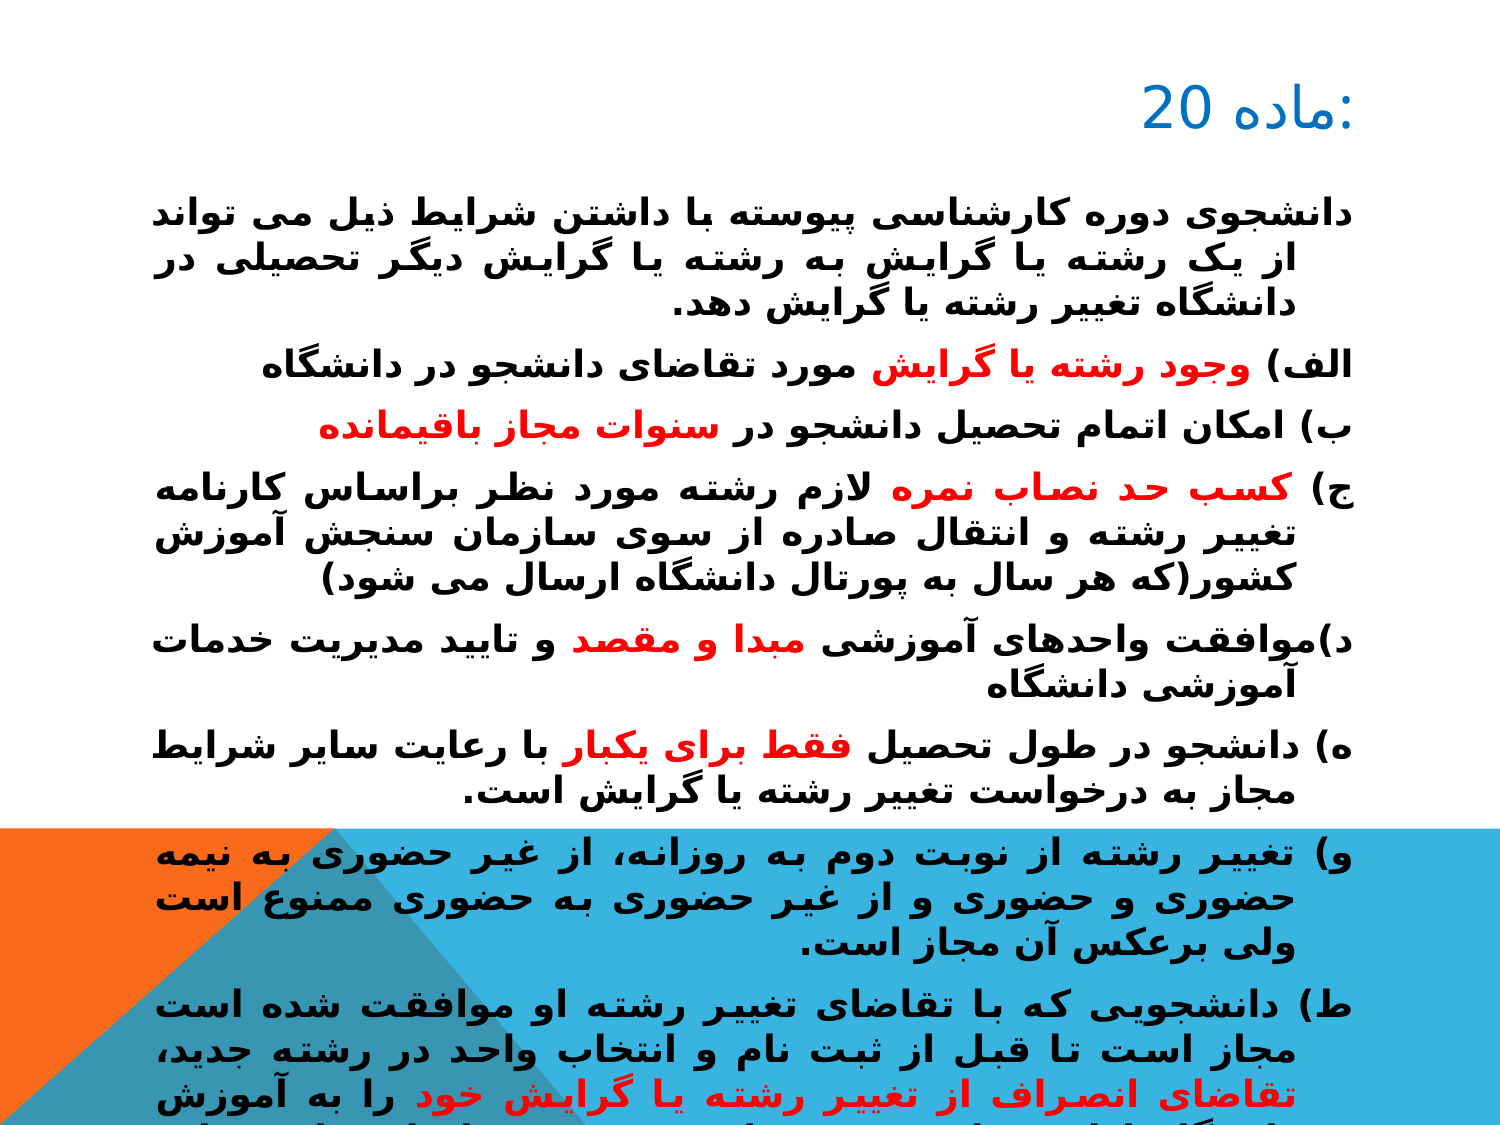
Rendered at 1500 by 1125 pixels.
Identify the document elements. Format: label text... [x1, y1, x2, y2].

list دانشجوی دوره کارشناسی پیوسته با داشتن شرایط ذیل می تواند از یک رشته یا گرایش به رشته یا گرایش دیگر تحصیلی در دانشگاه تغییر رشته یا گرایش دهد. الف) وجود رشته یا گرایش مورد تقاضای دانشجو در دانشگاه ب) امکان اتمام تحصیل دانشجو در سنوات مجاز باقیمانده ج) کسب حد نصاب نمره لازم رشته مورد نظر براساس کارنامه تغییر رشته و انتقال صادره از سوی سازمان سنجش آموزش کشور(که هر سال به پورتال دانشگاه ارسال می شود) د)موافقت واحدهای آموزشی مبدا و مقصد و تایید مدیریت خدمات آموزشی دانشگاه ه) دانشجو در طول تحصیل فقط برای یکبار با رعایت سایر شرایط مجاز به درخواست تغییر رشته یا گرایش است. و) تغییر رشته از نوبت دوم به روزانه، از غیر حضوری به نیمه حضوری و حضوری و از غیر حضوری به حضوری ممنوع است ولی برعکس آن مجاز است. ط) دانشجویی که با تقاضای تغییر رشته او موافقت شده است مجاز است تا قبل از ثبت نام و انتخاب واحد در رشته جدید، تقاضای انصراف از تغییر رشته یا گرایش خود را به آموزش دانشگاه ارائه نماید در غیر اینصورت پس از انقضای مهلت مقرر، حکم صادره غیر قابل تغییر است و حق تغییر رشته تا پایان دوره از نامبرده سلب می شود. [135, 180, 1369, 1083]
title ماده 20: [135, 60, 1369, 150]
